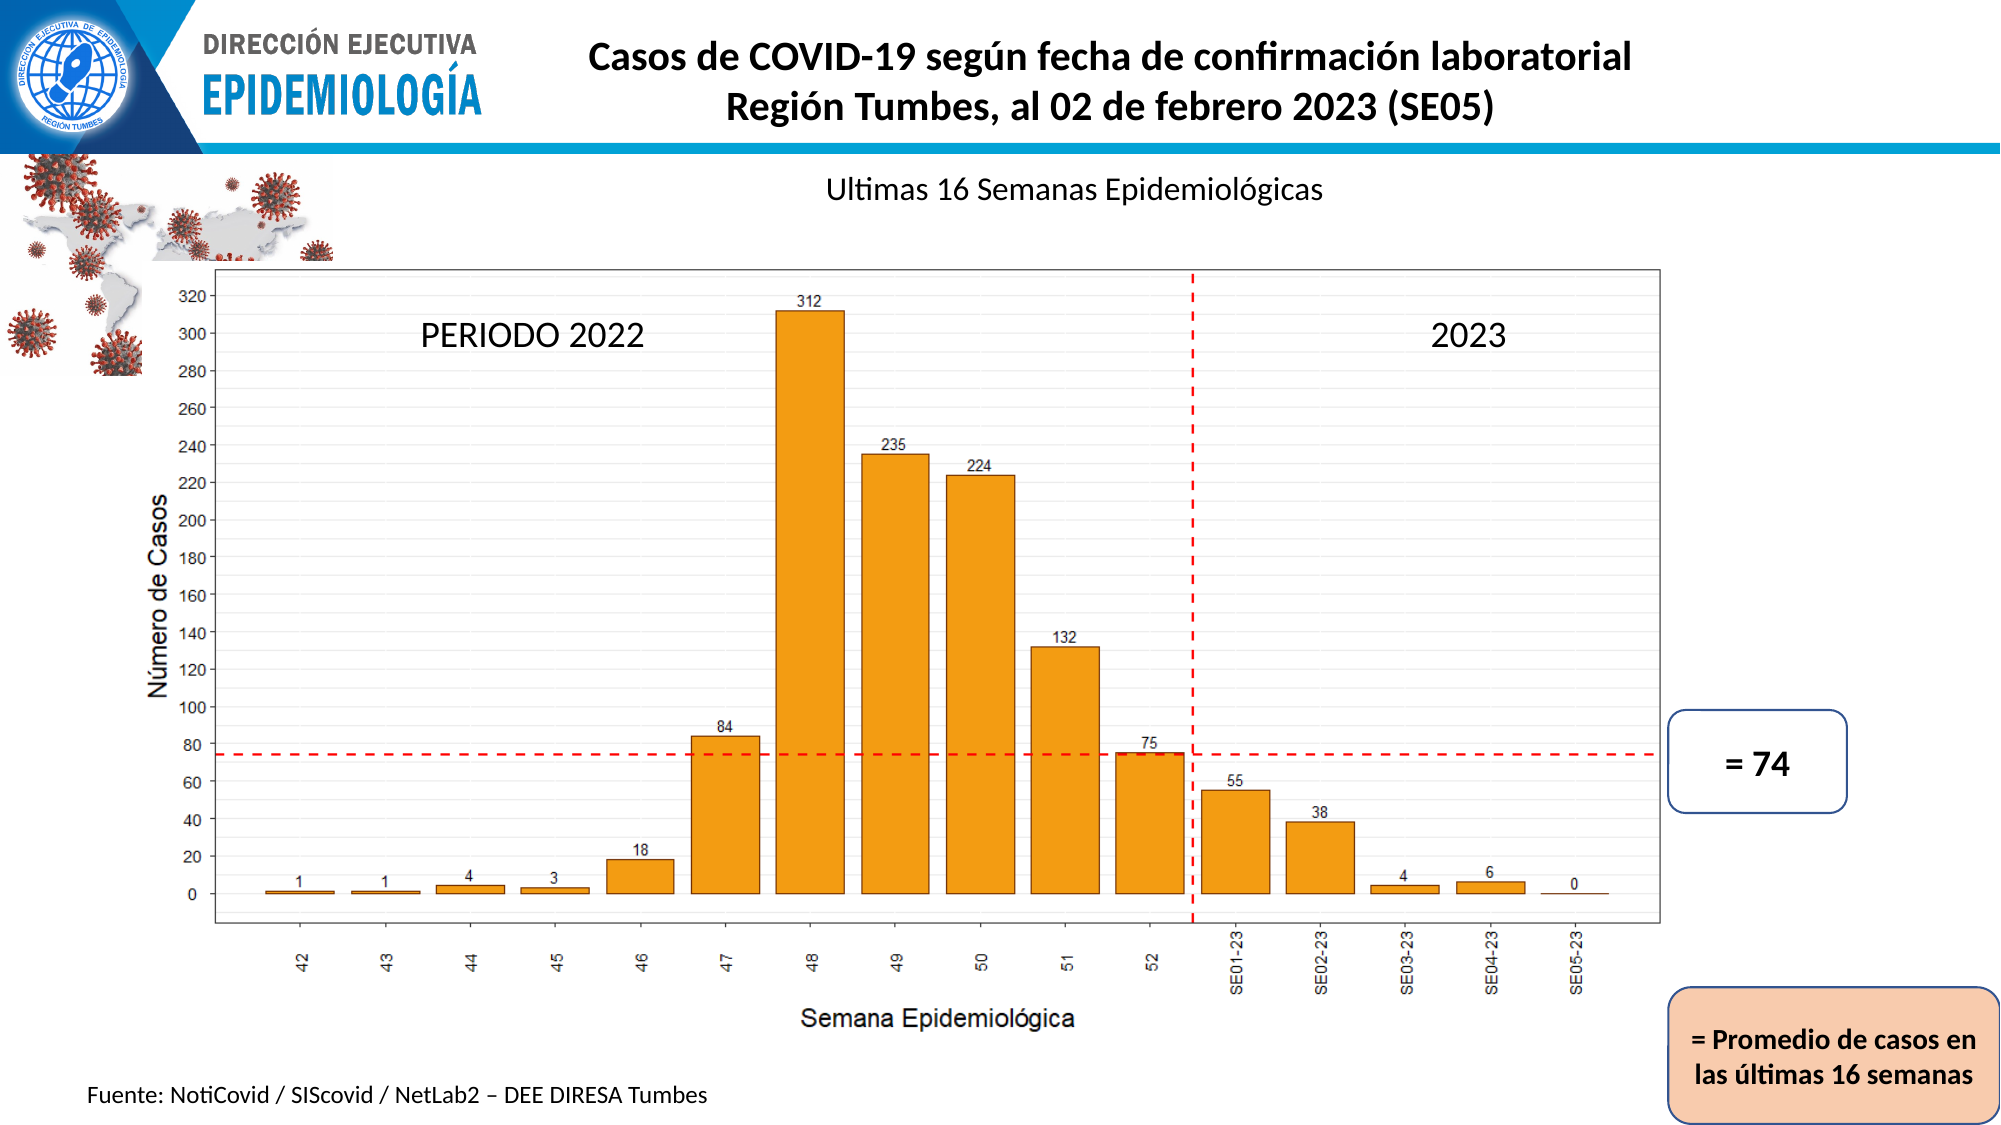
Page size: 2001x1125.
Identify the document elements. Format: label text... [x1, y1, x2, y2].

text_box Fuente: NotiCovid / SIScovid / NetLab2 – DEE DIRESA Tumbes [72, 1071, 1228, 1116]
picture [0, 0, 1669, 1033]
text_box [333, 142, 2000, 155]
text_box Casos de COVID-19 según fecha de confirmación laboratorial Región Tumbes, al 02 de febrero 2023 (SE05) [512, 21, 1710, 137]
text_box Ultimas 16 Semanas Epidemiológicas [790, 159, 1360, 215]
